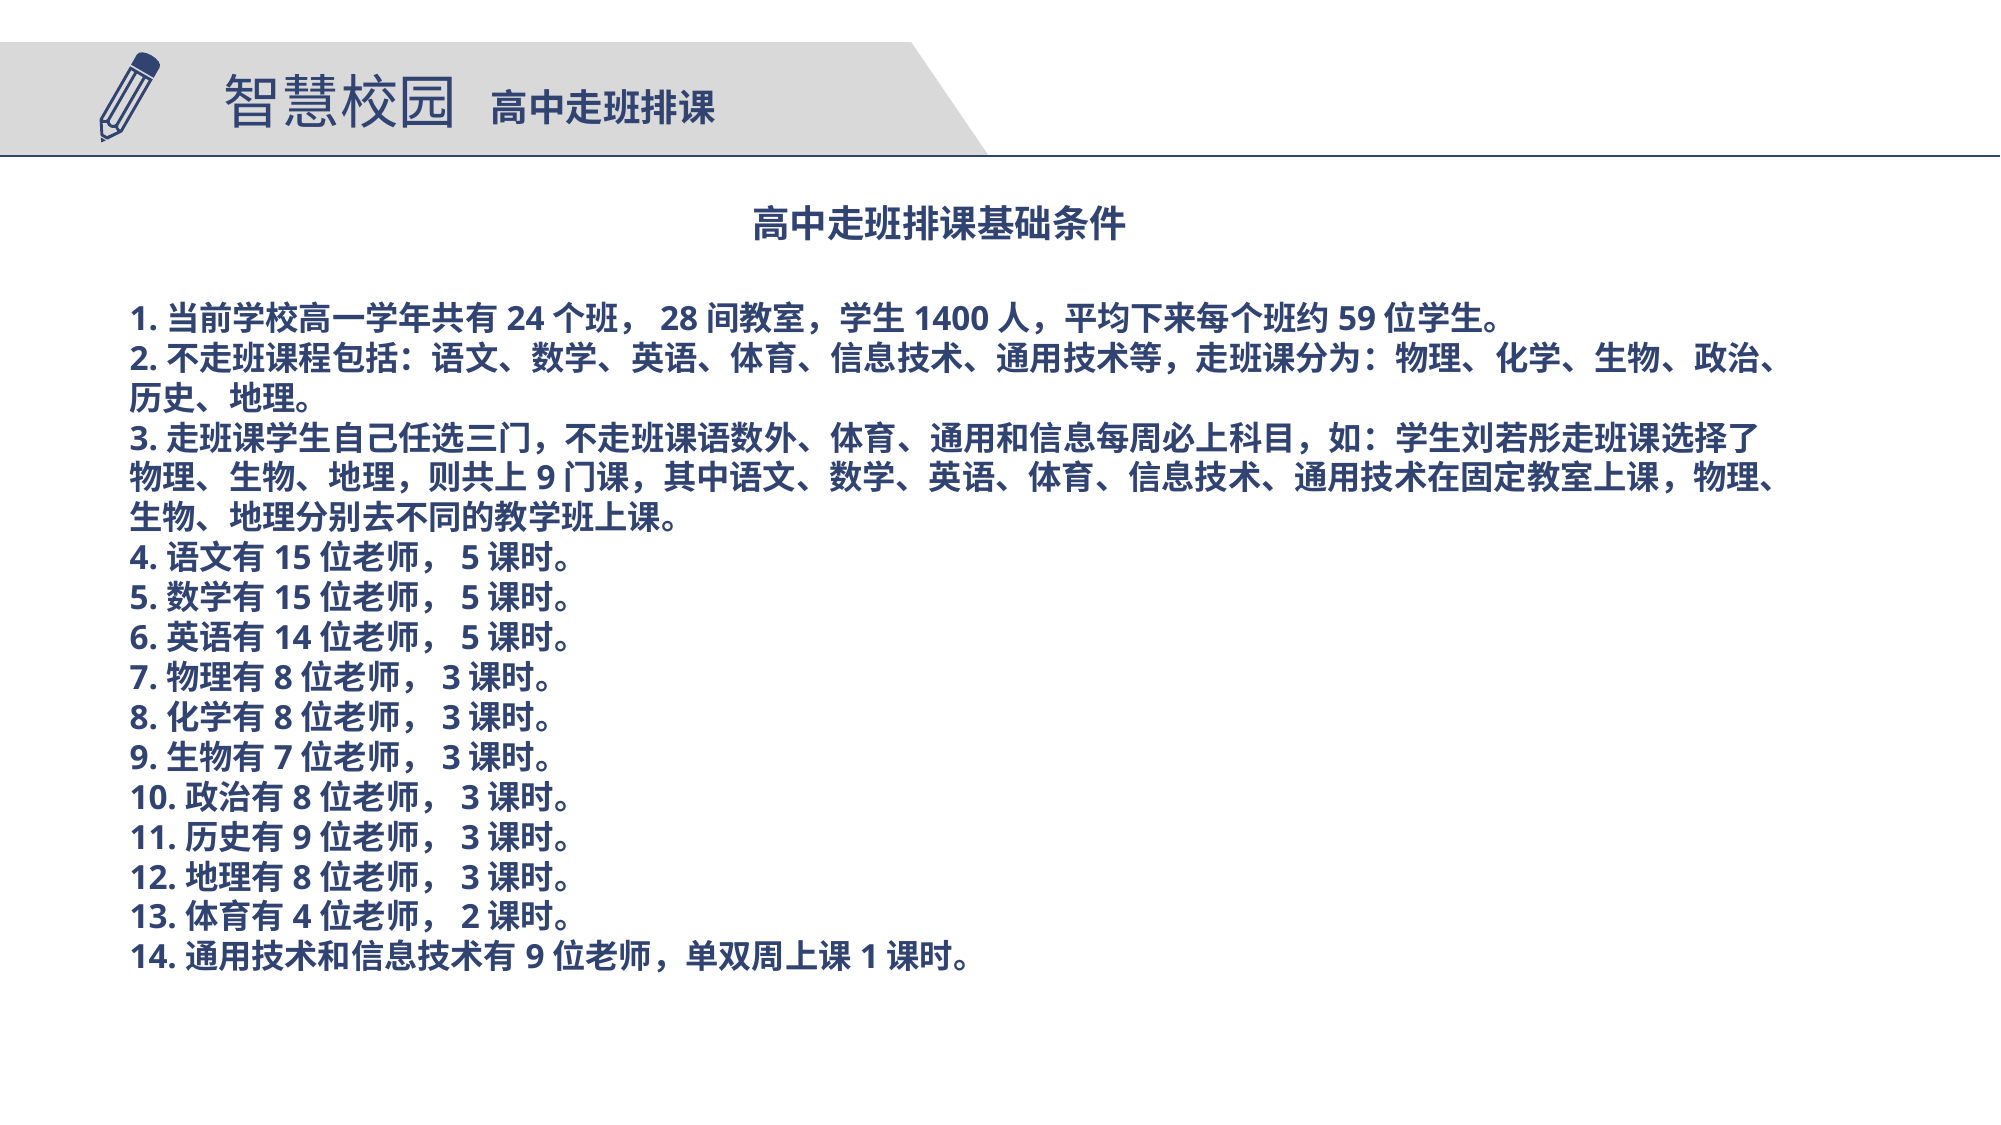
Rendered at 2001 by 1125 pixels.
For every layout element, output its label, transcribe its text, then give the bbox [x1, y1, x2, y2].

text_box 高中走班排课 [490, 83, 818, 129]
text_box 高中走班排课基础条件 [752, 199, 1137, 246]
text_box 1.当前学校高一学年共有24个班，28间教室，学生1400人，平均下来每个班约59位学生。 2.不走班课程包括：语文、数学、英语、体育、信息技术、通用技术等，走班课分为：物理、化学、生物、政治、历史、地理。 3.走班课学生自己任选三门，不走班课语数外、体育、通用和信息每周必上科目，如：学生刘若彤走班课选择了物理、生物、地理，则共上9门课，其中语文、数学、英语、体育、信息技术、通用技术在固定教室上课，物理、生物、地理分别去不同的教学班上课。 4.语文有15位老师，5课时。 5.数学有15位老师，5课时。 6.英语有14位老师，5课时。 7.物理有8位老师，3课时。 8.化学有8位老师，3课时。 9.生物有7位老师，3课时。 10.政治有8位老师，3课时。 11.历史有9位老师，3课时。 12.地理有8位老师，3课时。 13.体育有4位老师，2课时。 14.通用技术和信息技术有9位老师，单双周上课1课时。 [129, 296, 1792, 1016]
